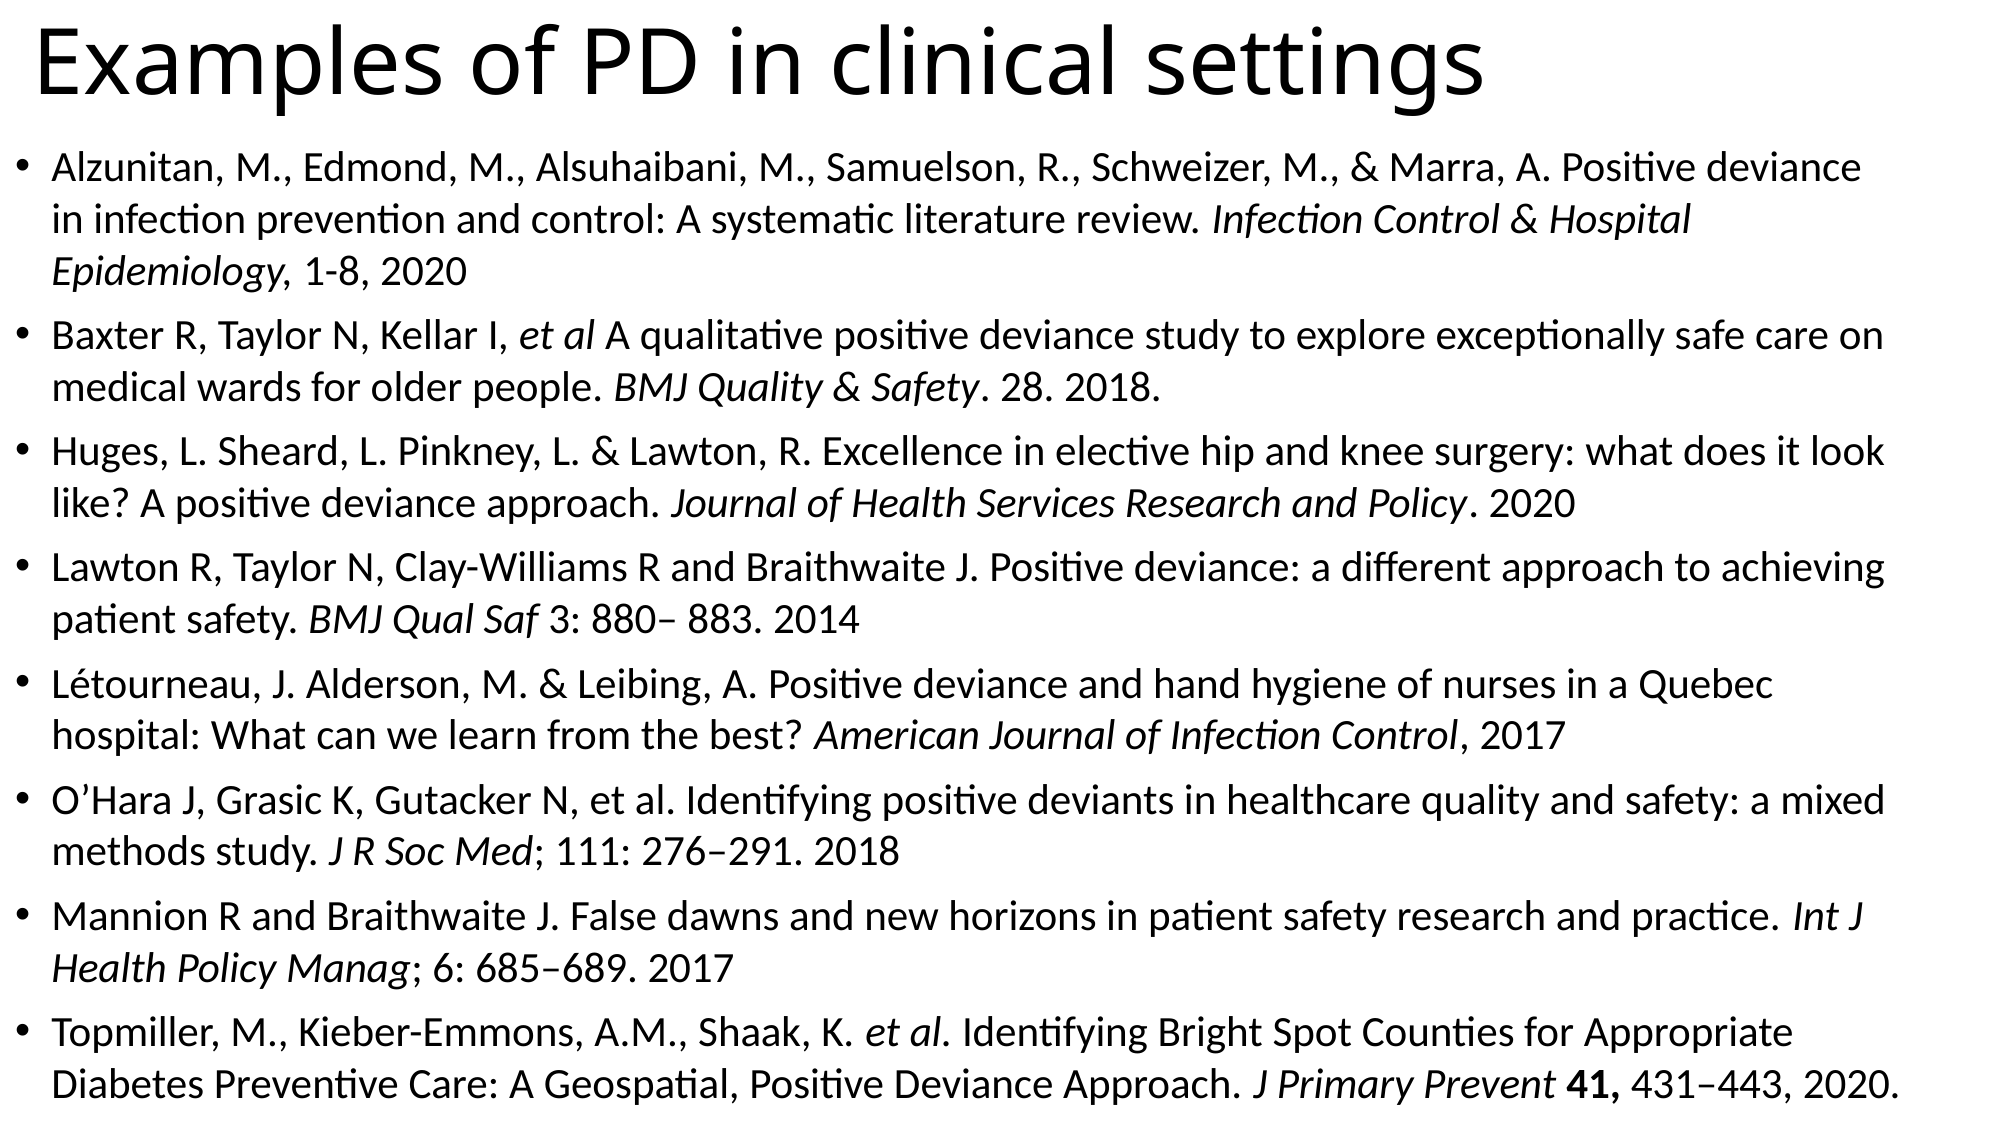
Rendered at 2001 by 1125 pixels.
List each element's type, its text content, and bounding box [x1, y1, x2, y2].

list Alzunitan, M., Edmond, M., Alsuhaibani, M., Samuelson, R., Schweizer, M., & Marra, A. Positive deviance in infection prevention and control: A systematic literature review. Infection Control & Hospital Epidemiology, 1-8, 2020 Baxter R, Taylor N, Kellar I, et al A qualitative positive deviance study to explore exceptionally safe care on medical wards for older people. BMJ Quality & Safety. 28. 2018. Huges, L. Sheard, L. Pinkney, L. & Lawton, R. Excellence in elective hip and knee surgery: what does it look like? A positive deviance approach. Journal of Health Services Research and Policy. 2020 Lawton R, Taylor N, Clay-Williams R and Braithwaite J. Positive deviance: a different approach to achieving patient safety. BMJ Qual Saf 3: 880– 883. 2014 Létourneau, J. Alderson, M. & Leibing, A. Positive deviance and hand hygiene of nurses in a Quebec hospital: What can we learn from the best? American Journal of Infection Control, 2017 O’Hara J, Grasic K, Gutacker N, et al. Identifying positive deviants in healthcare quality and safety: a mixed methods study. J R Soc Med; 111: 276–291. 2018 Mannion R and Braithwaite J. False dawns and new horizons in patient safety research and practice. Int J Health Policy Manag; 6: 685–689. 2017 Topmiller, M., Kieber-Emmons, A.M., Shaak, K. et al. Identifying Bright Spot Counties for Appropriate Diabetes Preventive Care: A Geospatial, Positive Deviance Approach. J Primary Prevent 41, 431–443, 2020. [0, 131, 1921, 1125]
title Examples of PD in clinical settings [17, 0, 1743, 131]
